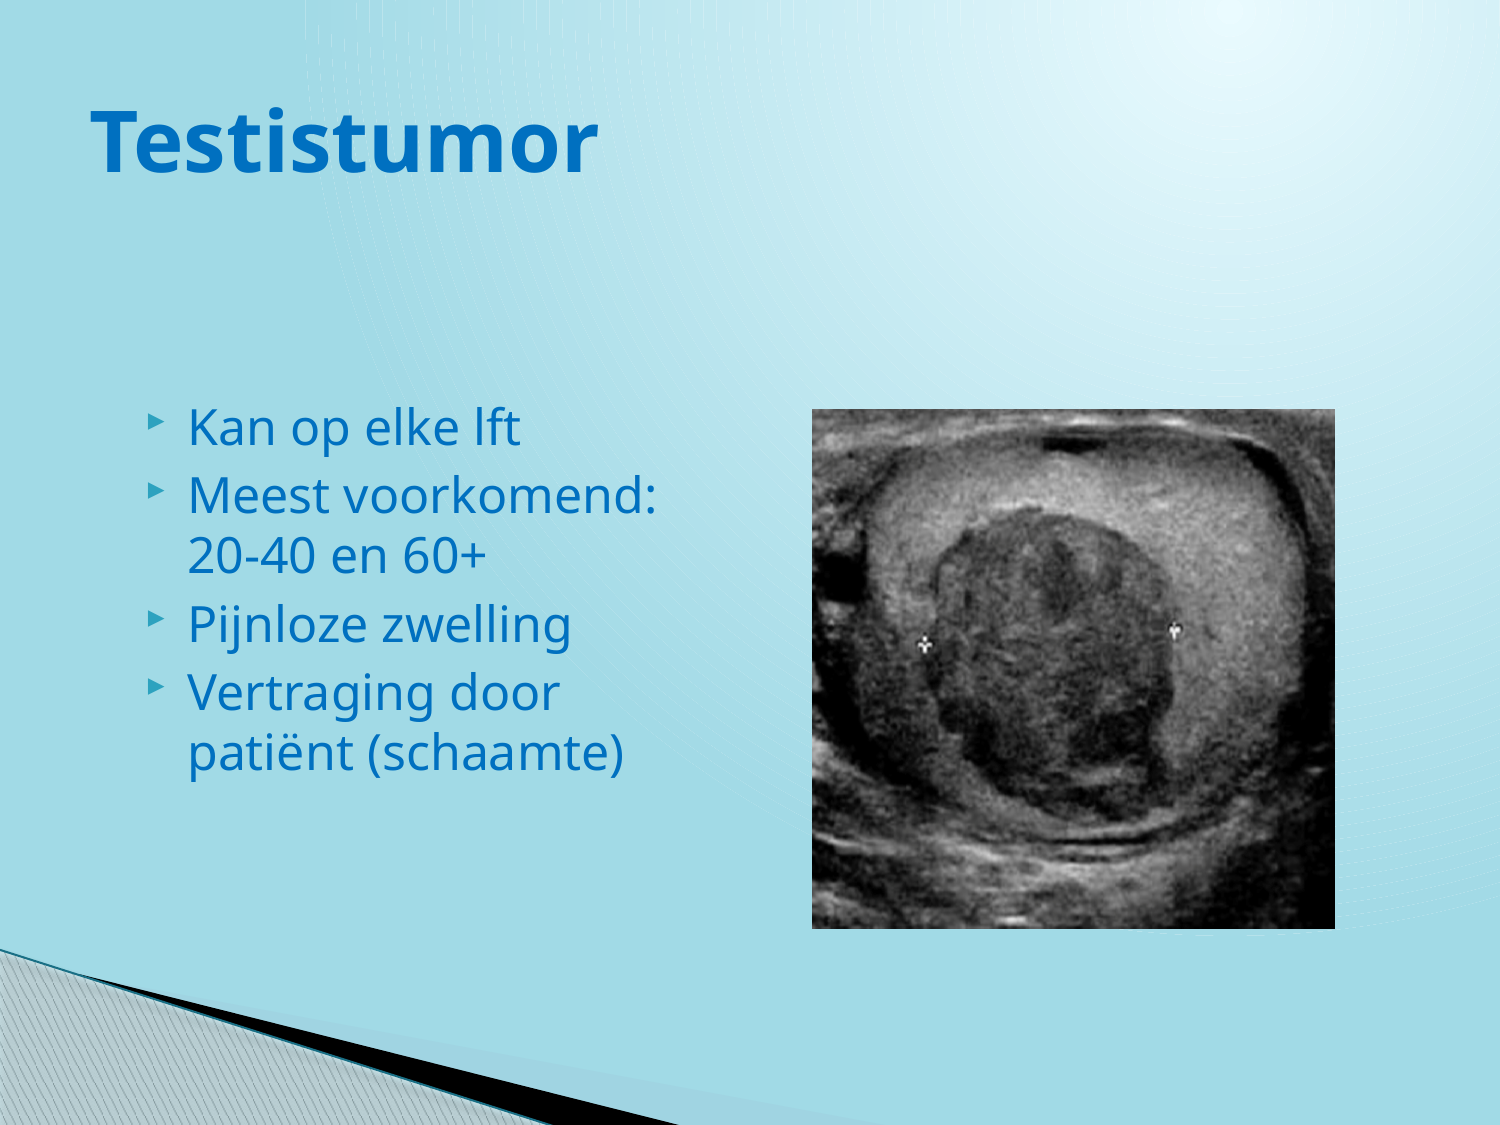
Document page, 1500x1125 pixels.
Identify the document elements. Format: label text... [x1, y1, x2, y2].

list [811, 409, 1336, 929]
list Kan op elke lft Meest voorkomend: 20-40 en 60+ Pijnloze zwelling Vertraging door patiënt (schaamte) [112, 388, 741, 950]
title Testistumor [75, 45, 1425, 233]
